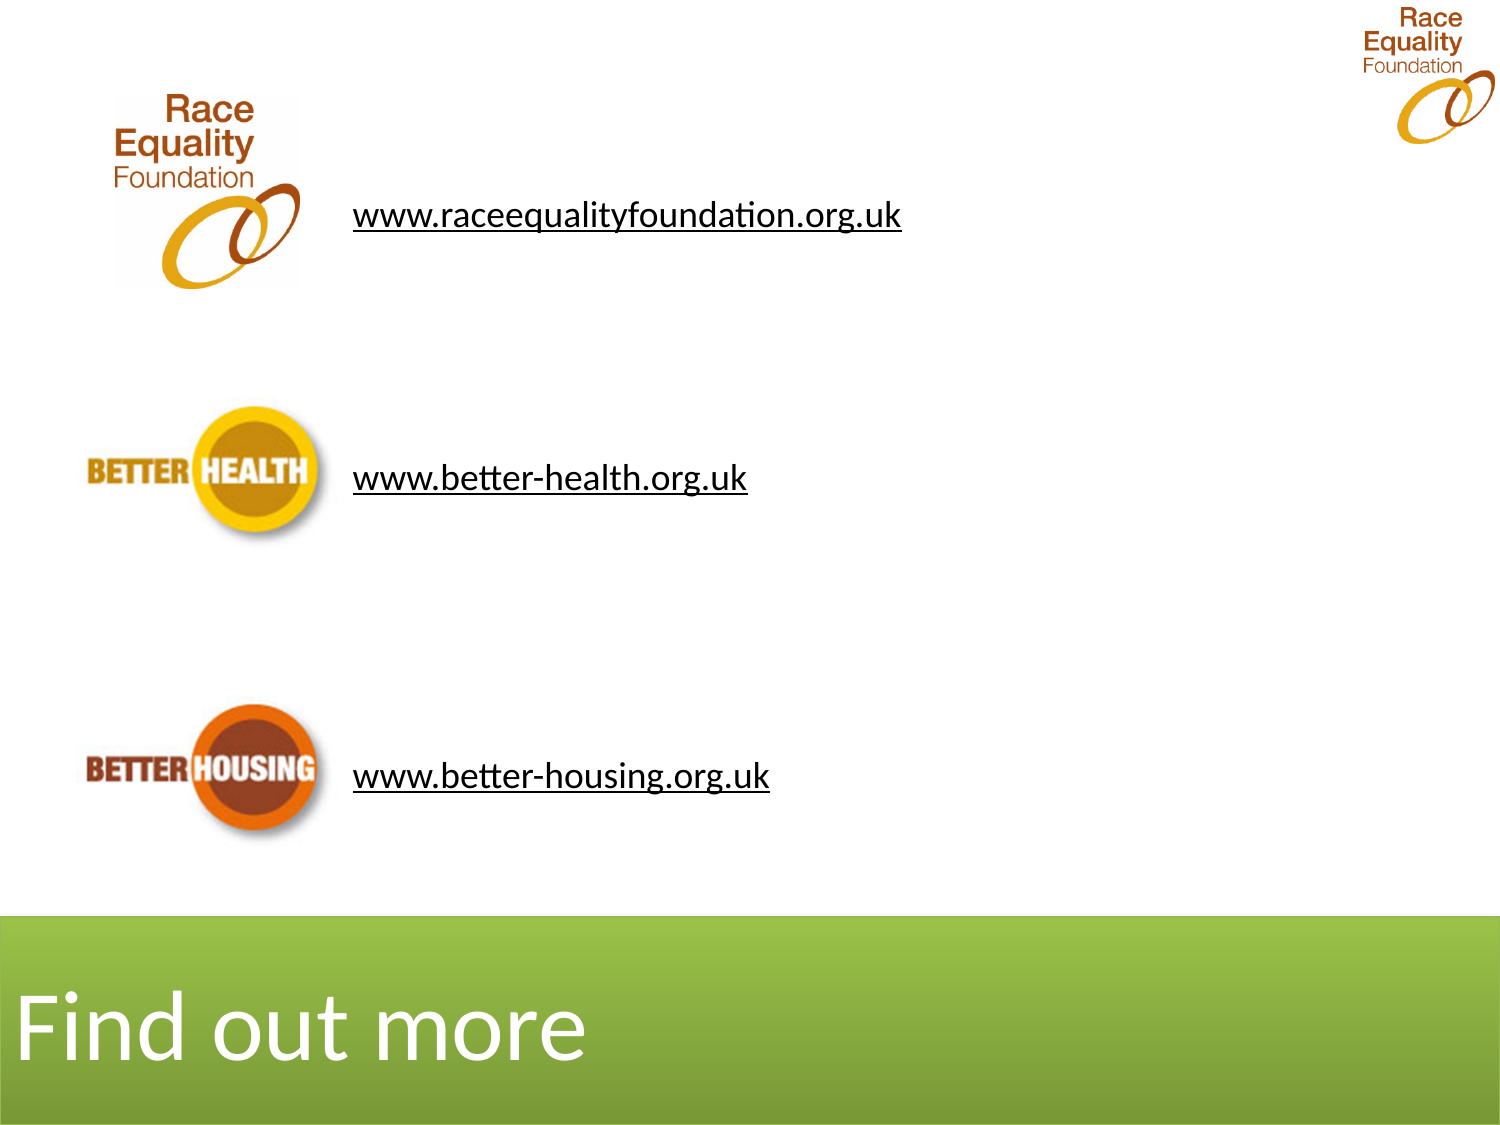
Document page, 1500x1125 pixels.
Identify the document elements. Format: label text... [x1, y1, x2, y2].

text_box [114, 94, 933, 289]
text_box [76, 397, 953, 554]
picture [1364, 7, 1495, 144]
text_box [76, 695, 858, 852]
text_box Find out more [0, 916, 1500, 1125]
